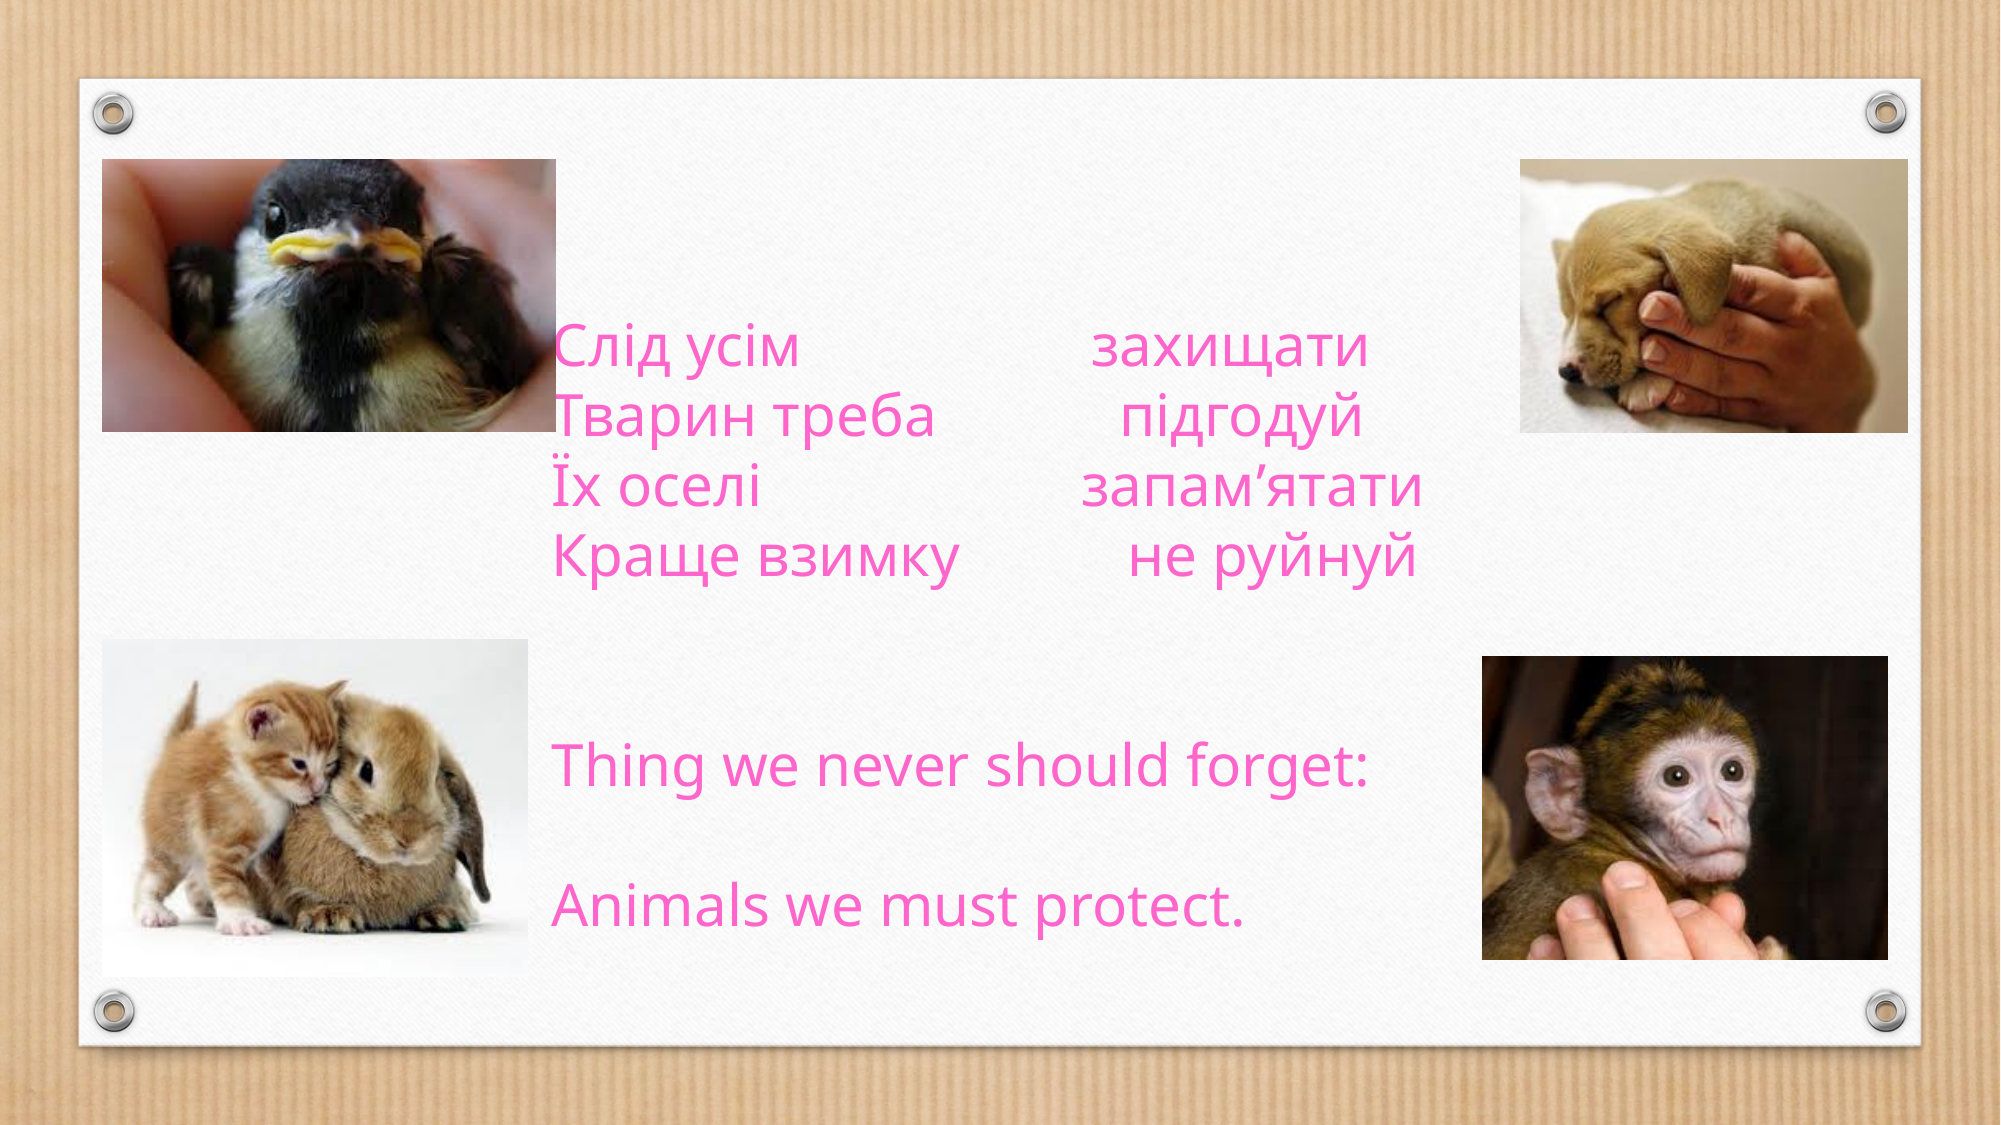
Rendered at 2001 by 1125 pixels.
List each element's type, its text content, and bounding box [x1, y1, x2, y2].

picture [0, 0, 2001, 1125]
text_box Слід усім захищати Тварин треба підгодуй Їх оселі запам’ятати Краще взимку не руйнуй Thing we never should forget: Animals we must protect. [445, 161, 1656, 1016]
